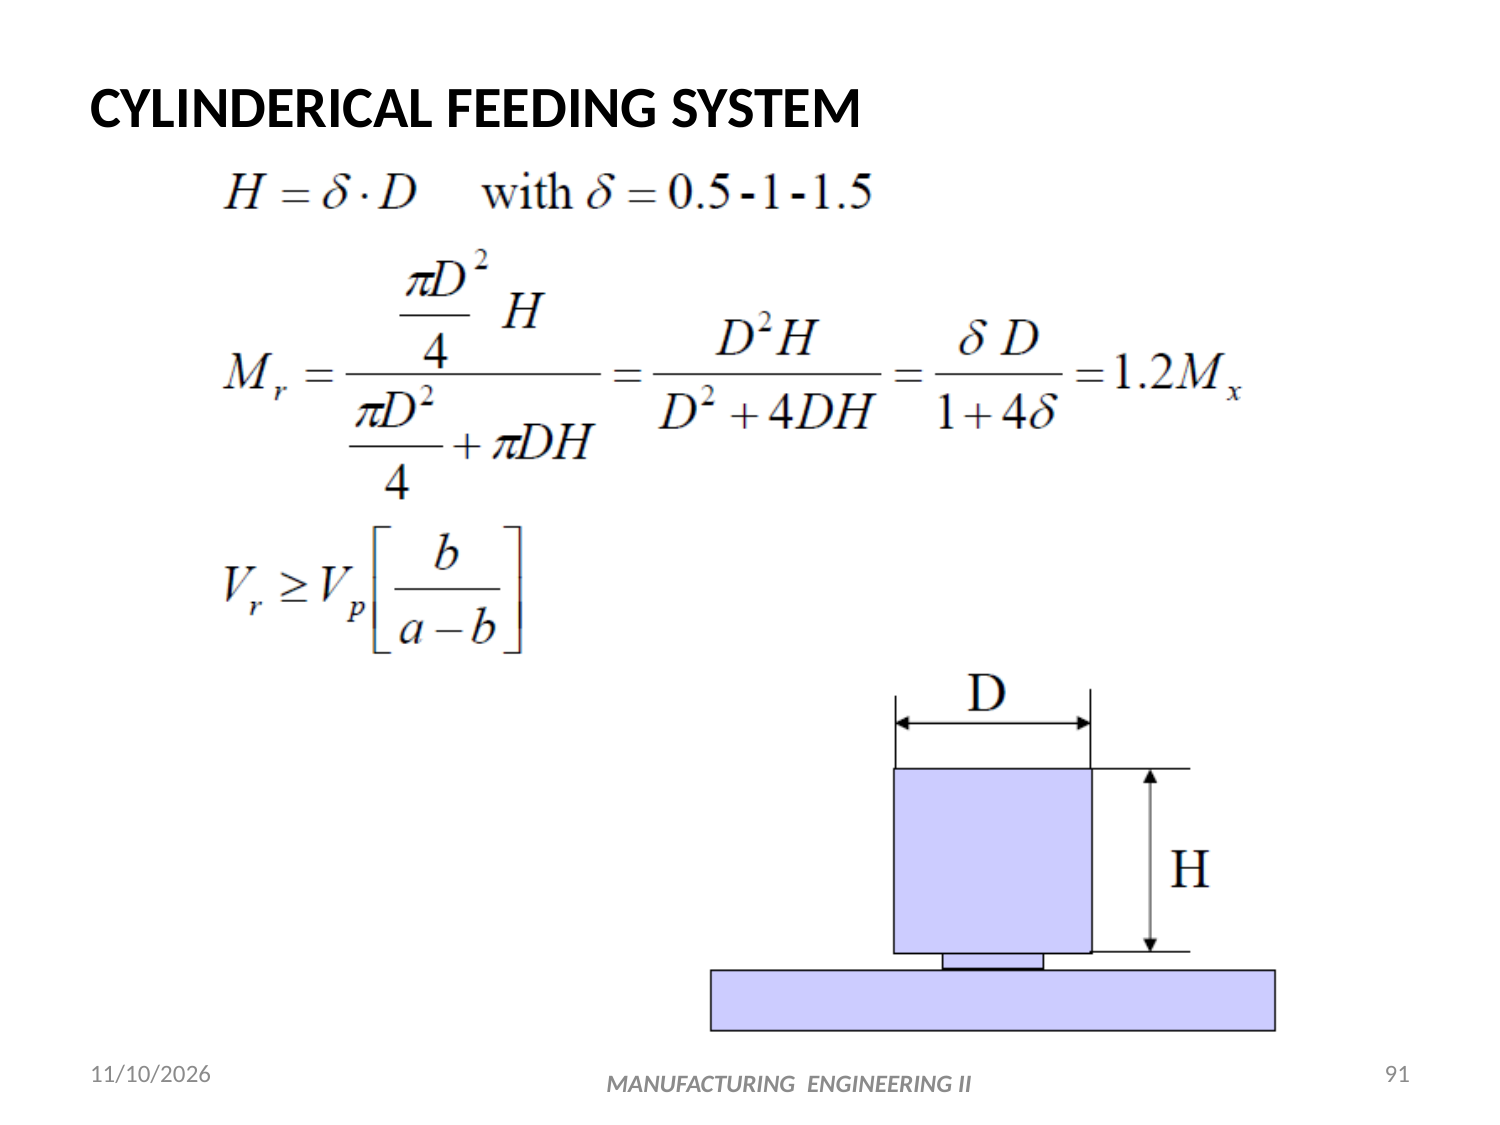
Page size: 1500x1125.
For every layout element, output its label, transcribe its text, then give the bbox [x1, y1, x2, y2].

picture [199, 162, 1288, 1043]
footer MANUFACTURING ENGINEERING II [512, 1052, 988, 1113]
title CYLINDERICAL FEEDING SYSTEM [74, 44, 1426, 163]
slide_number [75, 1042, 425, 1103]
slide_number 91 [1074, 1042, 1425, 1103]
